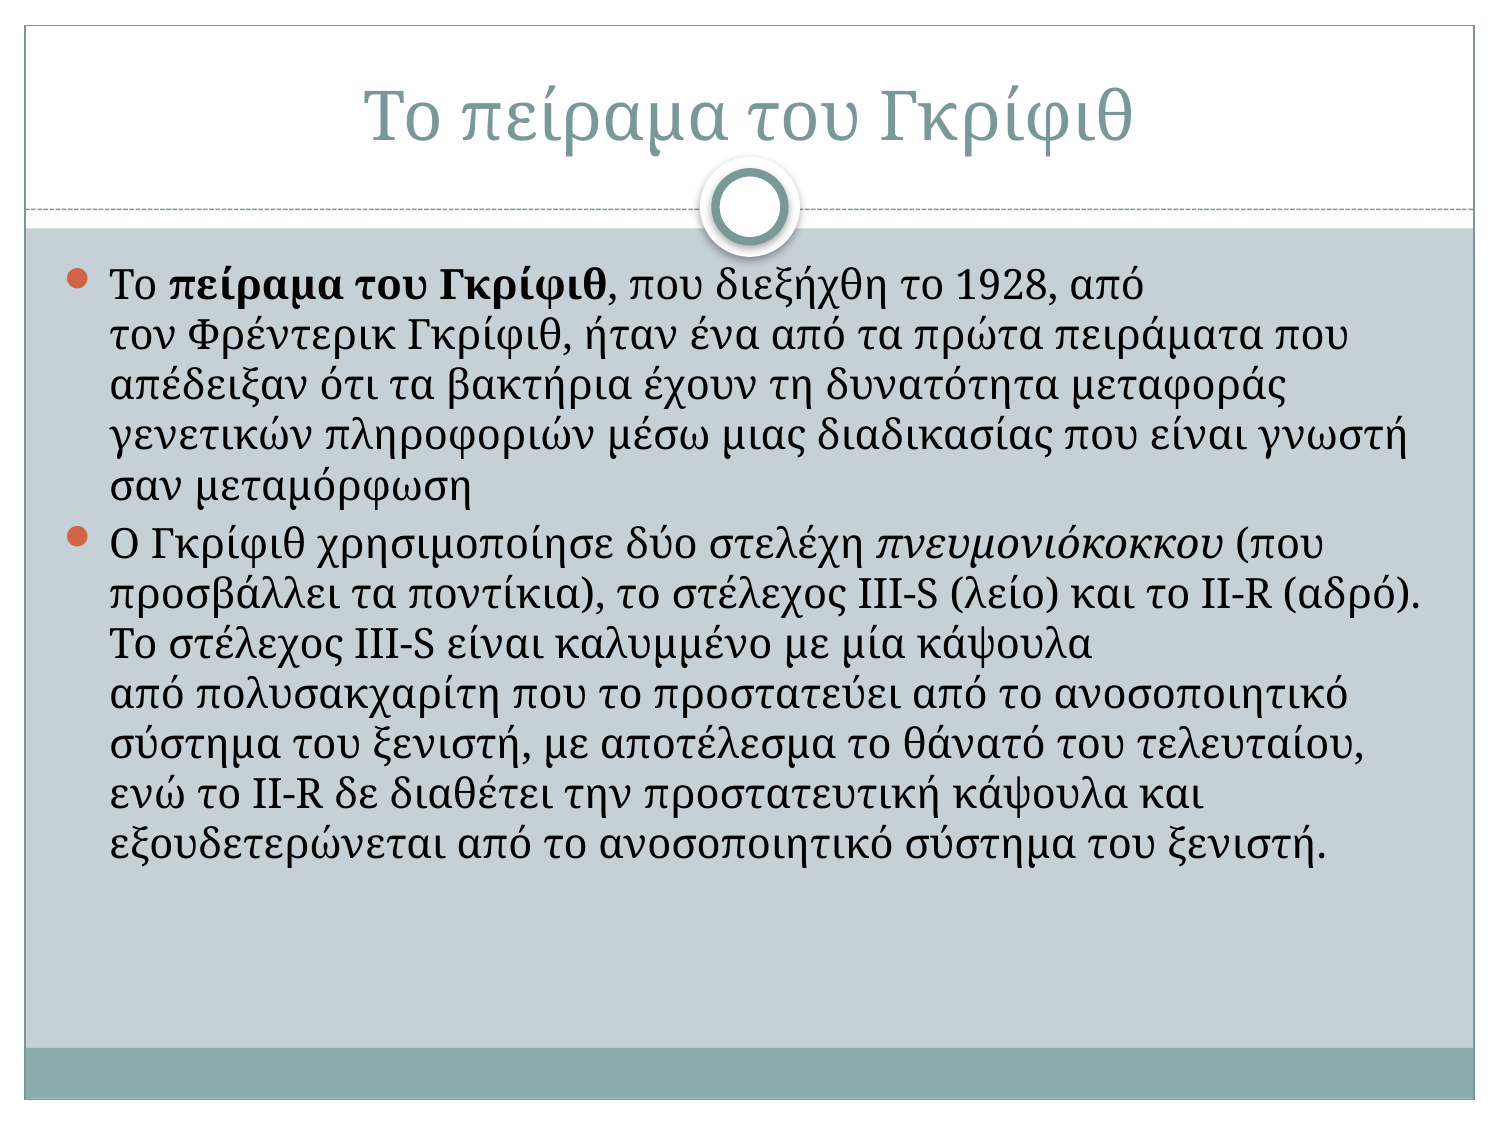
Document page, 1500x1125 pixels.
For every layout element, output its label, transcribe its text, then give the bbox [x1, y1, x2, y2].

title Το πείραμα του Γκρίφιθ [49, 37, 1450, 162]
list Το πείραμα του Γκρίφιθ, που διεξήχθη το 1928, από τον Φρέντερικ Γκρίφιθ, ήταν ένα από τα πρώτα πειράματα που απέδειξαν ότι τα βακτήρια έχουν τη δυνατότητα μεταφοράς γενετικών πληροφοριών μέσω μιας διαδικασίας που είναι γνωστή σαν μεταμόρφωση Ο Γκρίφιθ χρησιμοποίησε δύο στελέχη πνευμονιόκοκκου (που προσβάλλει τα ποντίκια), το στέλεχος III-S (λείο) και το II-R (αδρό). Το στέλεχος III-S είναι καλυμμένο με μία κάψουλα από πολυσακχαρίτη που το προστατεύει από το ανοσοποιητικό σύστημα του ξενιστή, με αποτέλεσμα το θάνατό του τελευταίου, ενώ το II-R δε διαθέτει την προστατευτική κάψουλα και εξουδετερώνεται από το ανοσοποιητικό σύστημα του ξενιστή. [49, 250, 1445, 1001]
